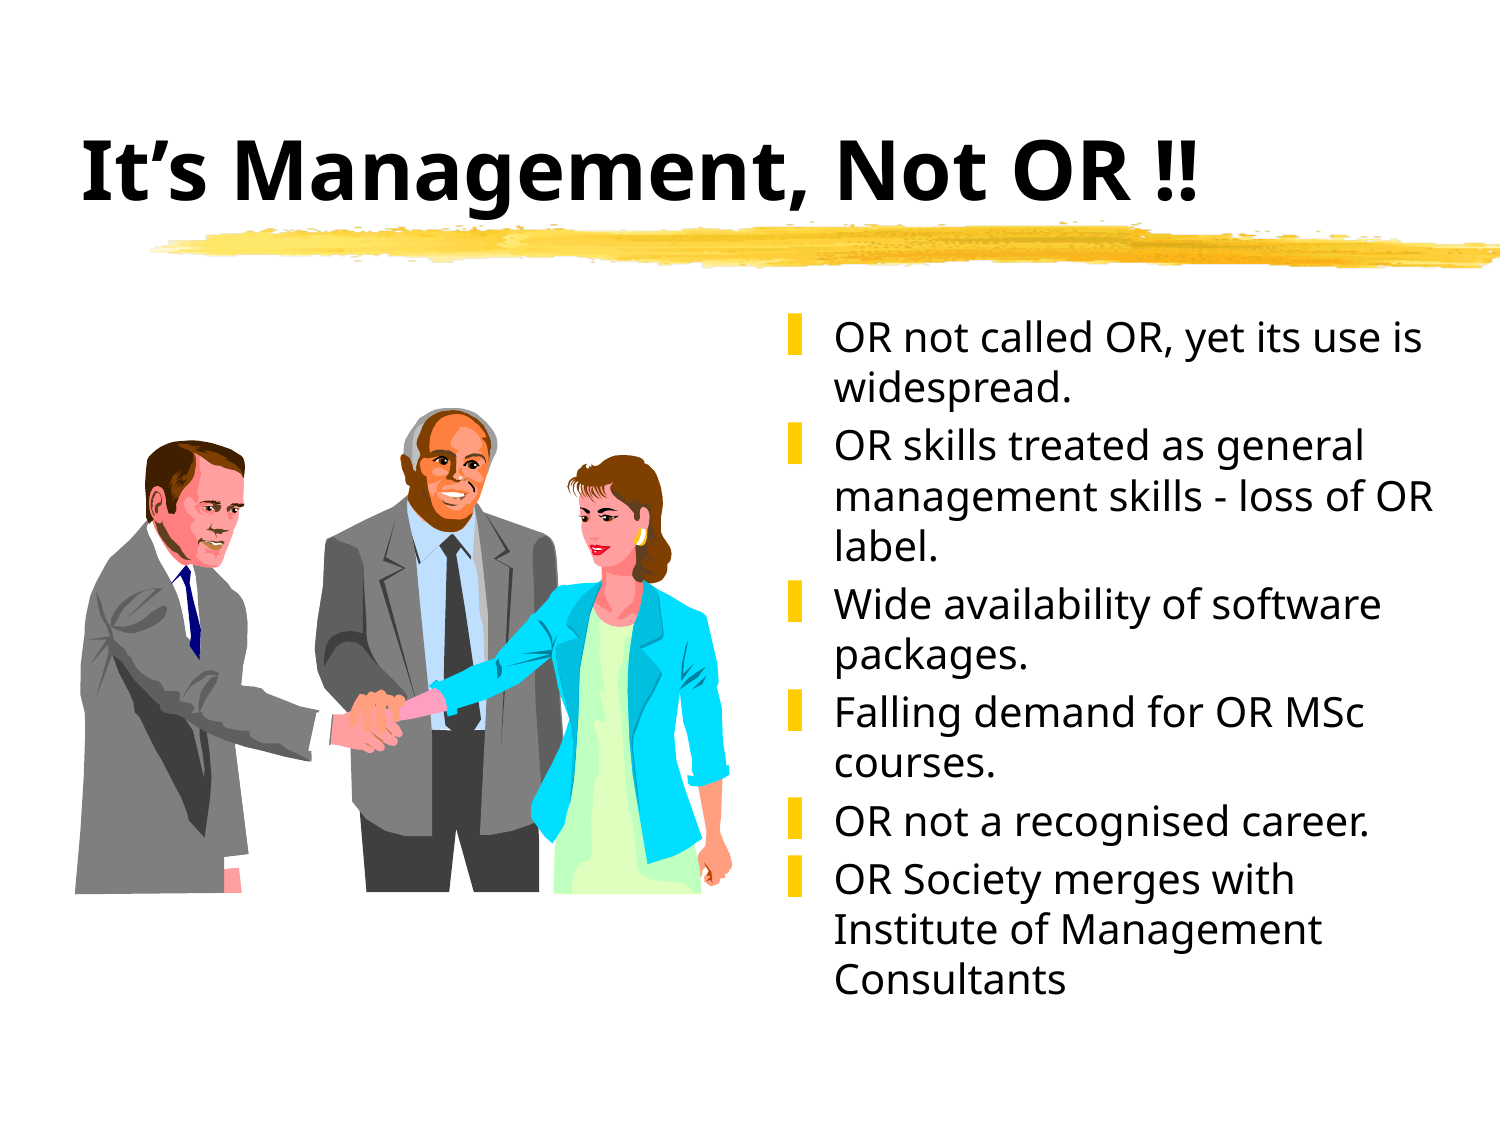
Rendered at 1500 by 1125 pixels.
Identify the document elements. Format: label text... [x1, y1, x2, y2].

title It’s Management, Not OR !! [66, 37, 1342, 225]
picture [150, 215, 1500, 279]
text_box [74, 408, 733, 895]
list OR not called OR, yet its use is widespread. OR skills treated as general management skills - loss of OR label. Wide availability of software packages. Falling demand for OR MSc courses. OR not a recognised career. OR Society merges with Institute of Management Consultants [762, 303, 1450, 979]
